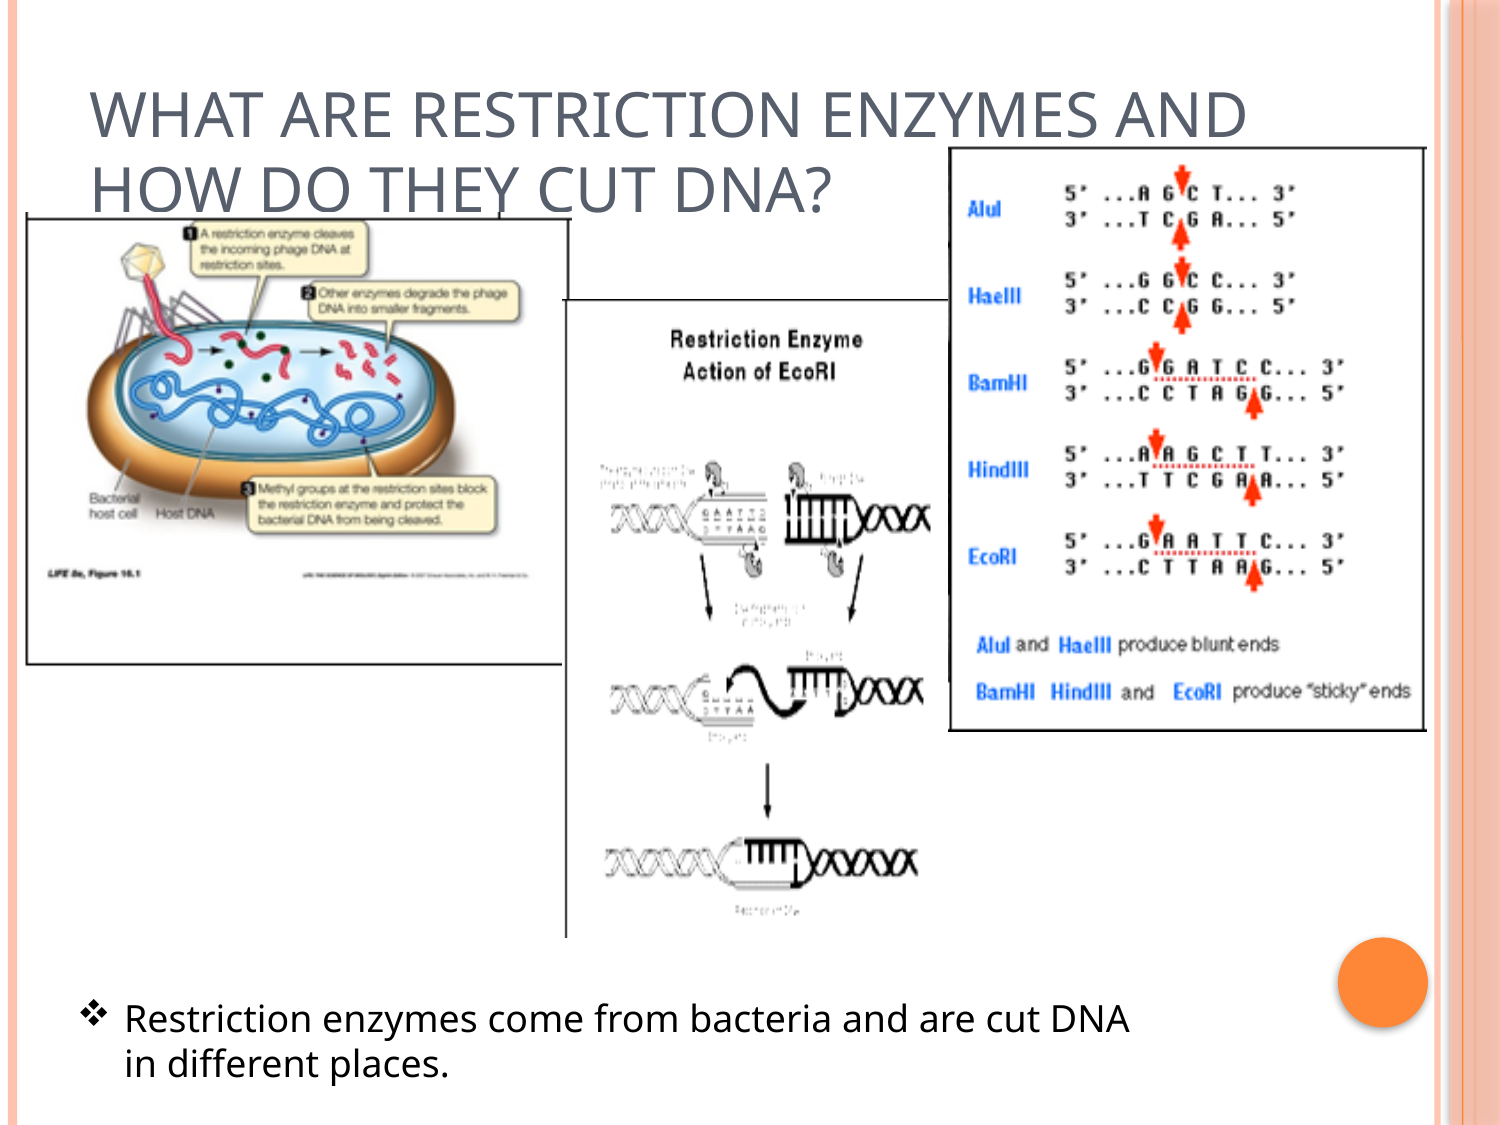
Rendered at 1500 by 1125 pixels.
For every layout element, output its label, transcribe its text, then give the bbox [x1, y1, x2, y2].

text_box Restriction enzymes come from bacteria and are cut DNA in different places. [62, 987, 1188, 1093]
title What are restriction enzymes and how do they cut DNA? [75, 45, 1300, 233]
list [24, 211, 573, 676]
picture [561, 143, 1428, 938]
